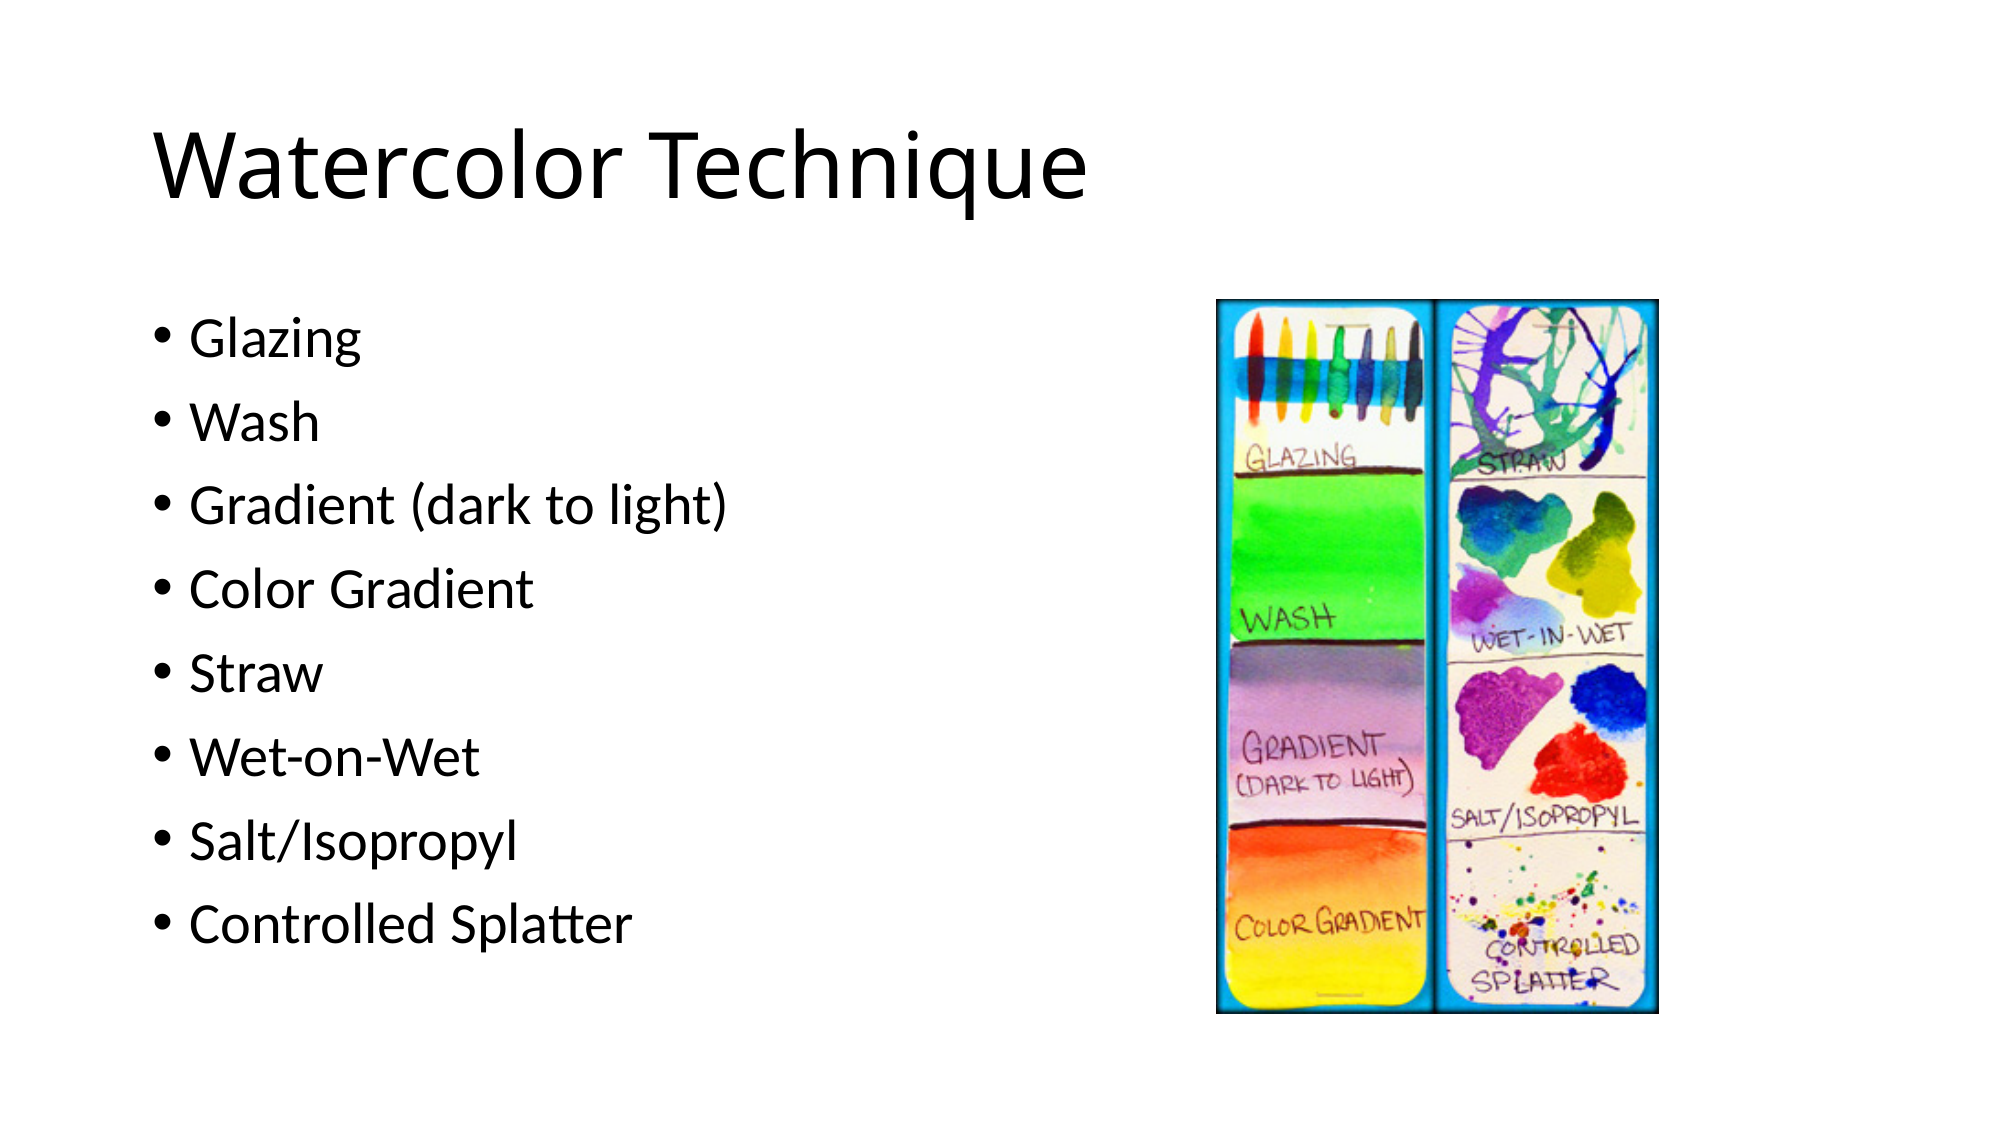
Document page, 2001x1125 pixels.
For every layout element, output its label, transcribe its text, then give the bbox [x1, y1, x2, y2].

title Watercolor Technique [137, 59, 1863, 278]
list Glazing Wash Gradient (dark to light) Color Gradient Straw Wet-on-Wet Salt/Isopropyl Controlled Splatter [137, 299, 988, 1014]
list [1215, 299, 1659, 1014]
